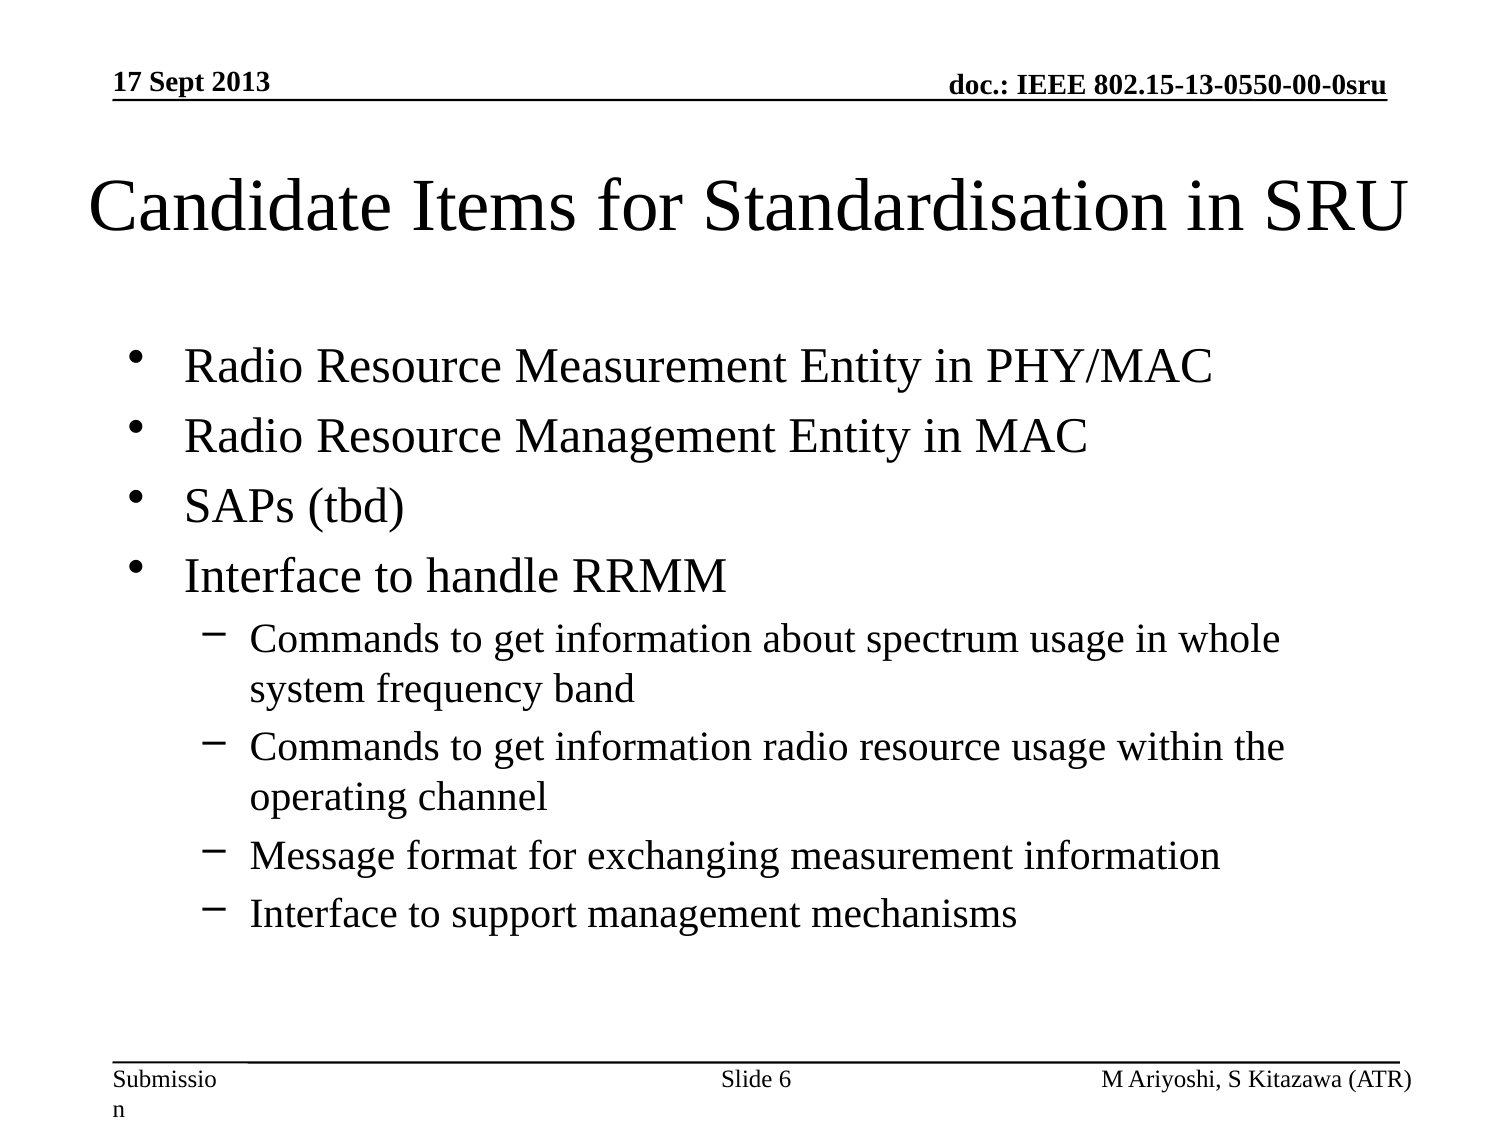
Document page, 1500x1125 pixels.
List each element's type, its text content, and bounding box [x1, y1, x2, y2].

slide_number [112, 62, 375, 98]
slide_number Slide 6 [720, 1062, 792, 1093]
footer M Ariyoshi, S Kitazawa (ATR) [900, 1062, 1413, 1093]
list Radio Resource Measurement Entity in PHY/MAC Radio Resource Management Entity in MAC SAPs (tbd) Interface to handle RRMM Commands to get information about spectrum usage in whole system frequency band Commands to get information radio resource usage within the operating channel Message format for exchanging measurement information Interface to support management mechanisms [112, 324, 1388, 1000]
title Candidate Items for Standardisation in SRU [64, 112, 1436, 288]
